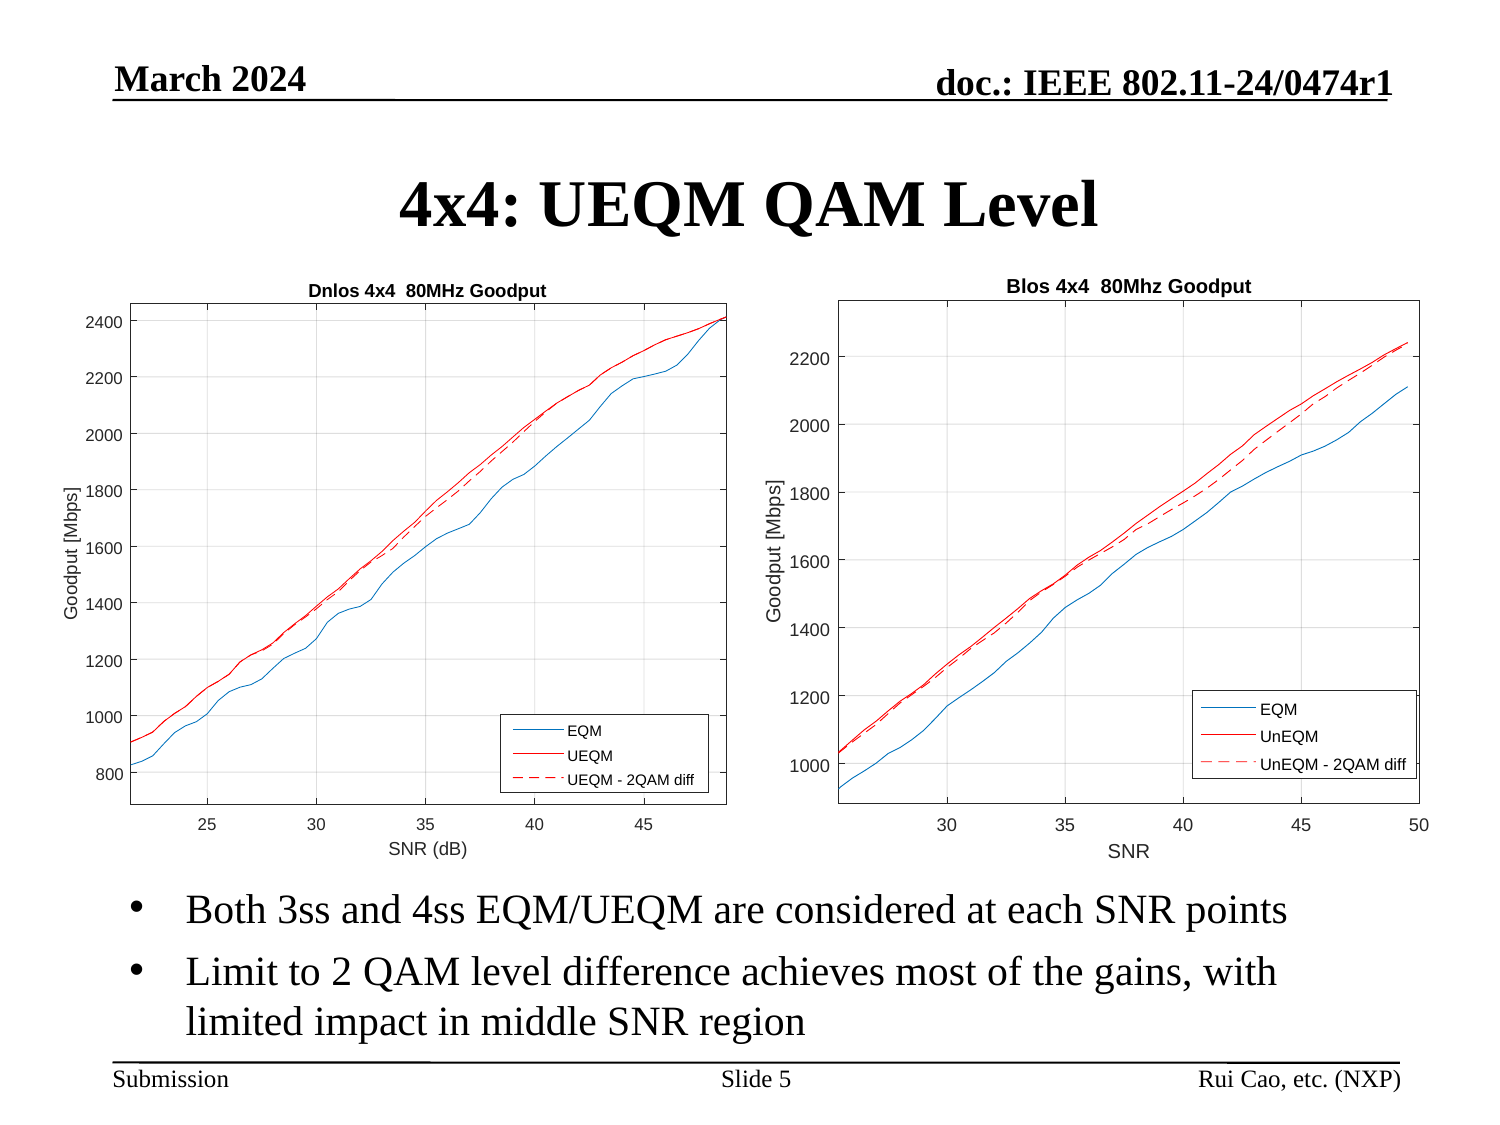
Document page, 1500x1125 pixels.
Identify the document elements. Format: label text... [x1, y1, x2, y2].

footer Rui Cao, etc. (NXP) [878, 1061, 1402, 1093]
slide_number Slide 5 [712, 1061, 800, 1123]
picture [29, 253, 1489, 872]
title 4x4: UEQM QAM Level [112, 112, 1388, 255]
list Both 3ss and 4ss EQM/UEQM are considered at each SNR points Limit to 2 QAM level difference achieves most of the gains, with limited impact in middle SNR region [114, 879, 1371, 1052]
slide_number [114, 54, 423, 100]
